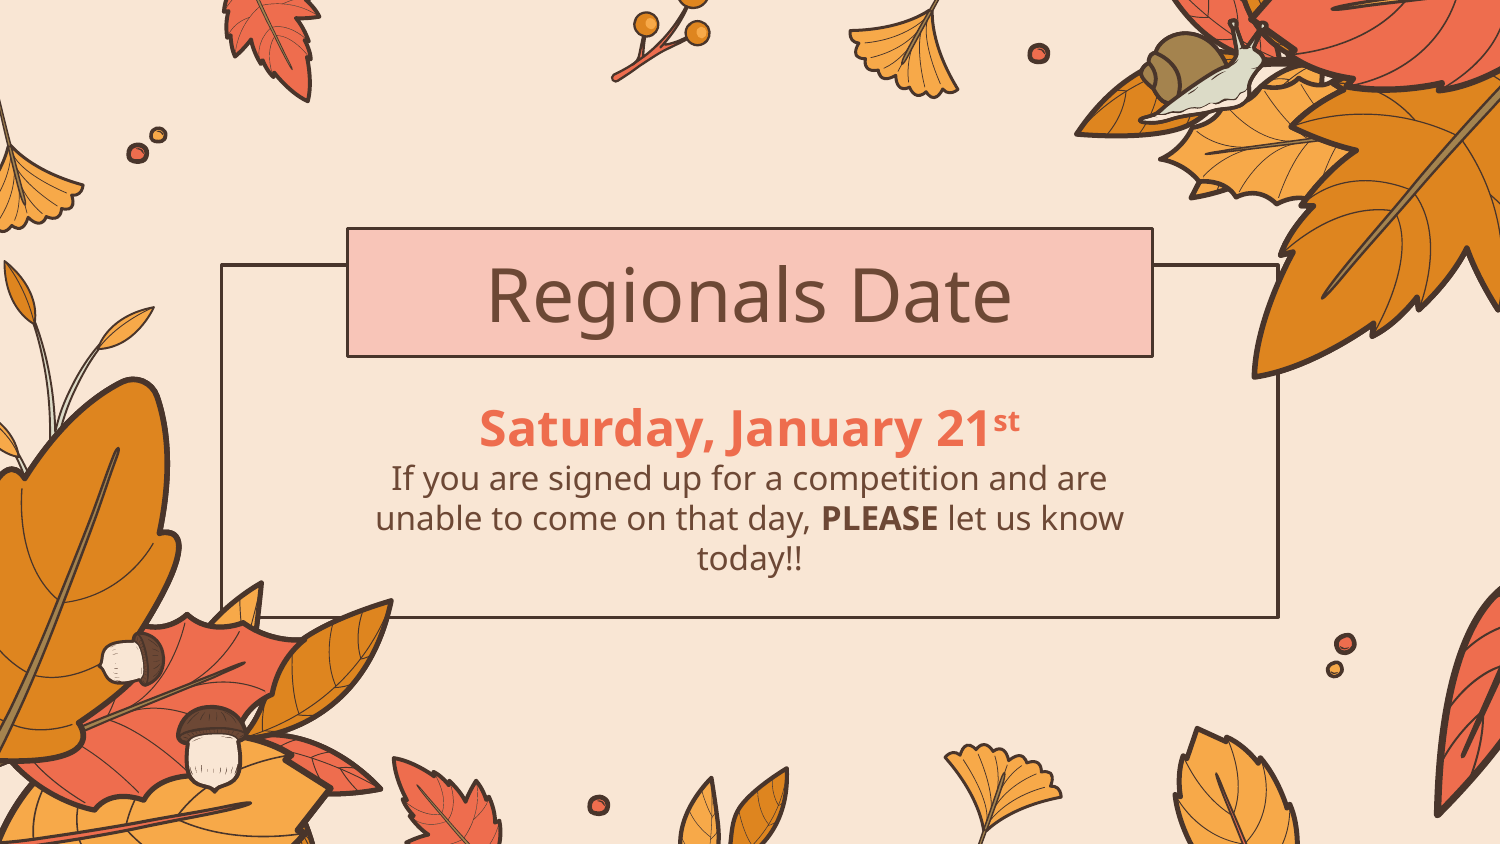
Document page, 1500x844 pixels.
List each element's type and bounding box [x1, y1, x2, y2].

text_box [0, 0, 1500, 844]
